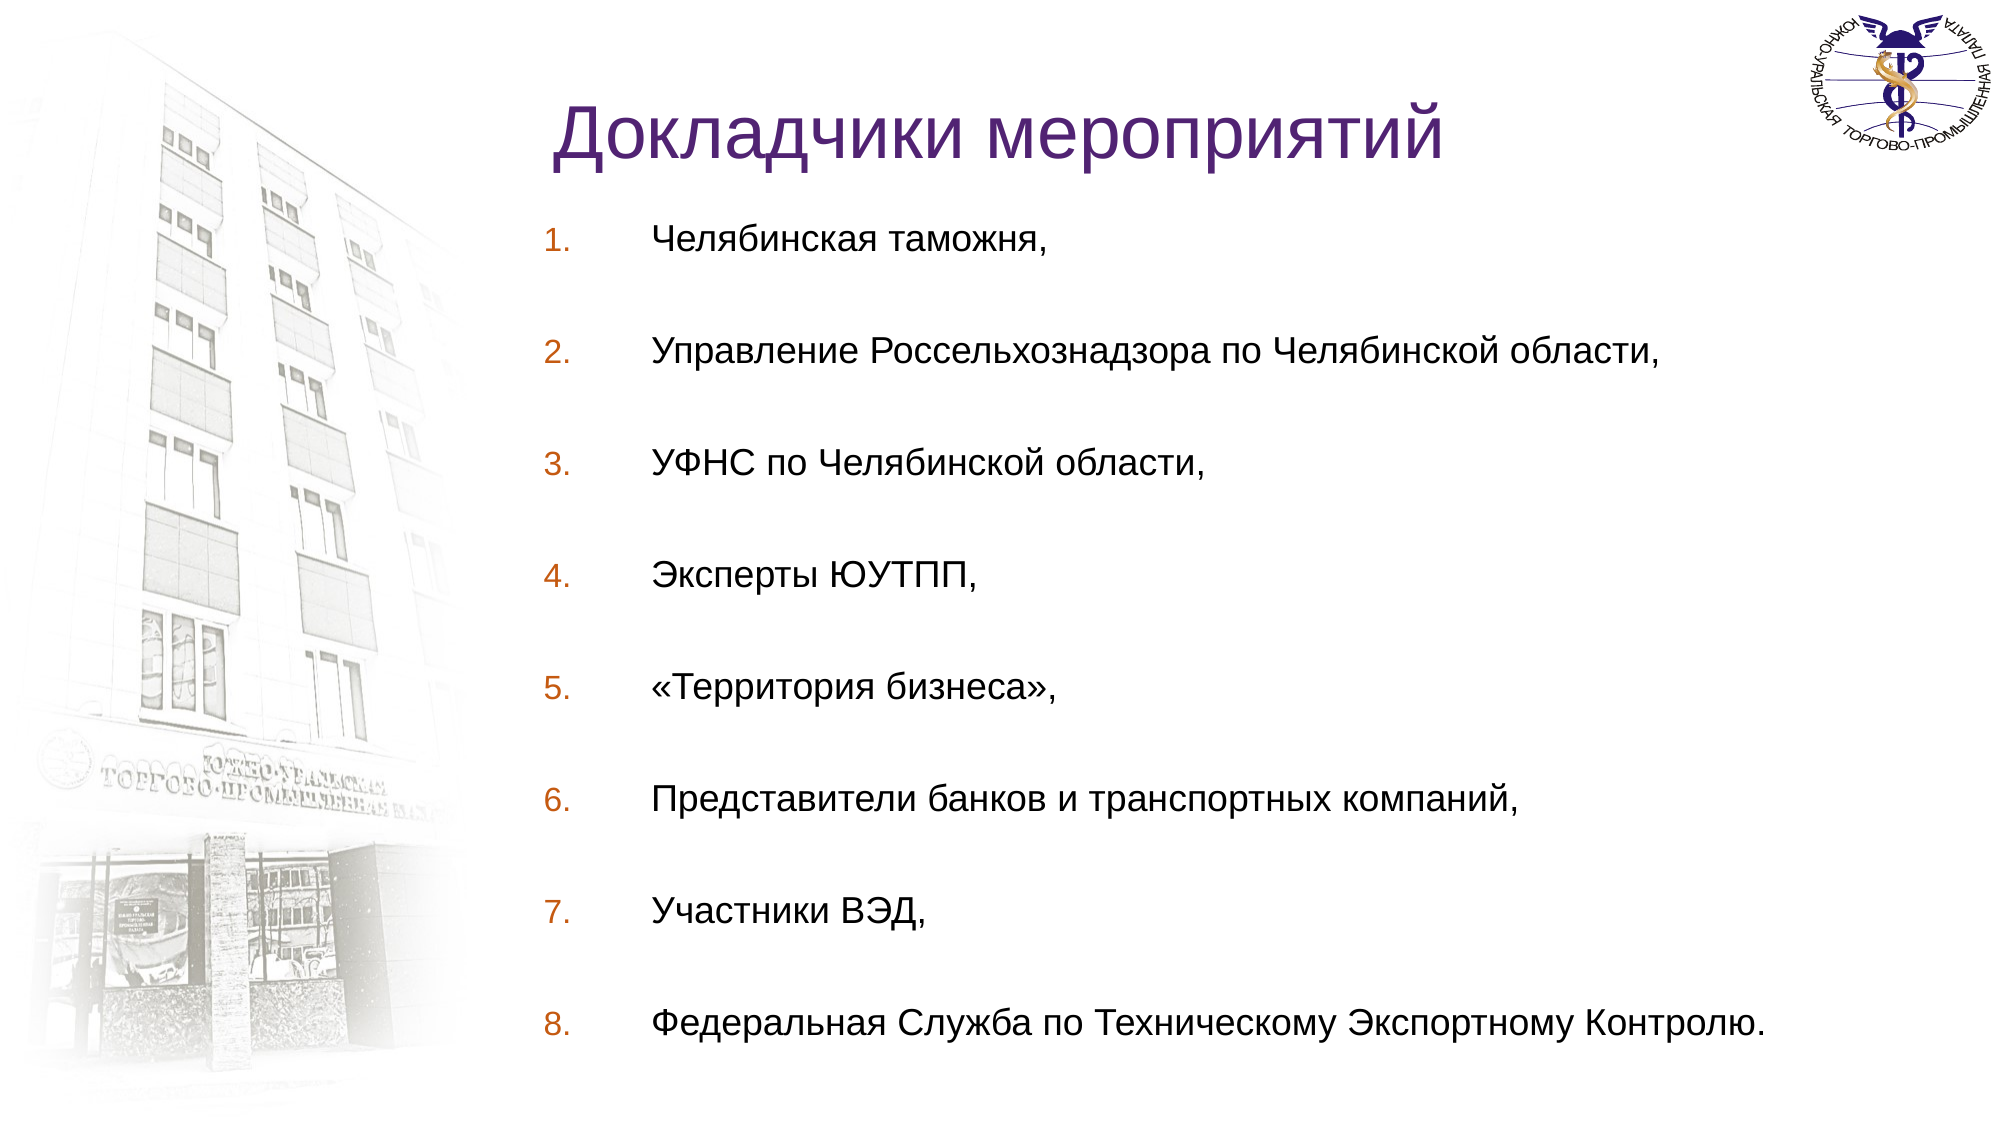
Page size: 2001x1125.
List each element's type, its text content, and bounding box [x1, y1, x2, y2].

title Докладчики мероприятий [504, 58, 1495, 212]
picture [0, 0, 467, 1125]
list Челябинская таможня, Управление Россельхознадзора по Челябинской области, УФНС по Челябинской области, Эксперты ЮУТПП, «Территория бизнеса», Представители банков и транспортных компаний, Участники ВЭД, Федеральная Служба по Техническому Экспортному Контролю. [528, 211, 1962, 1055]
